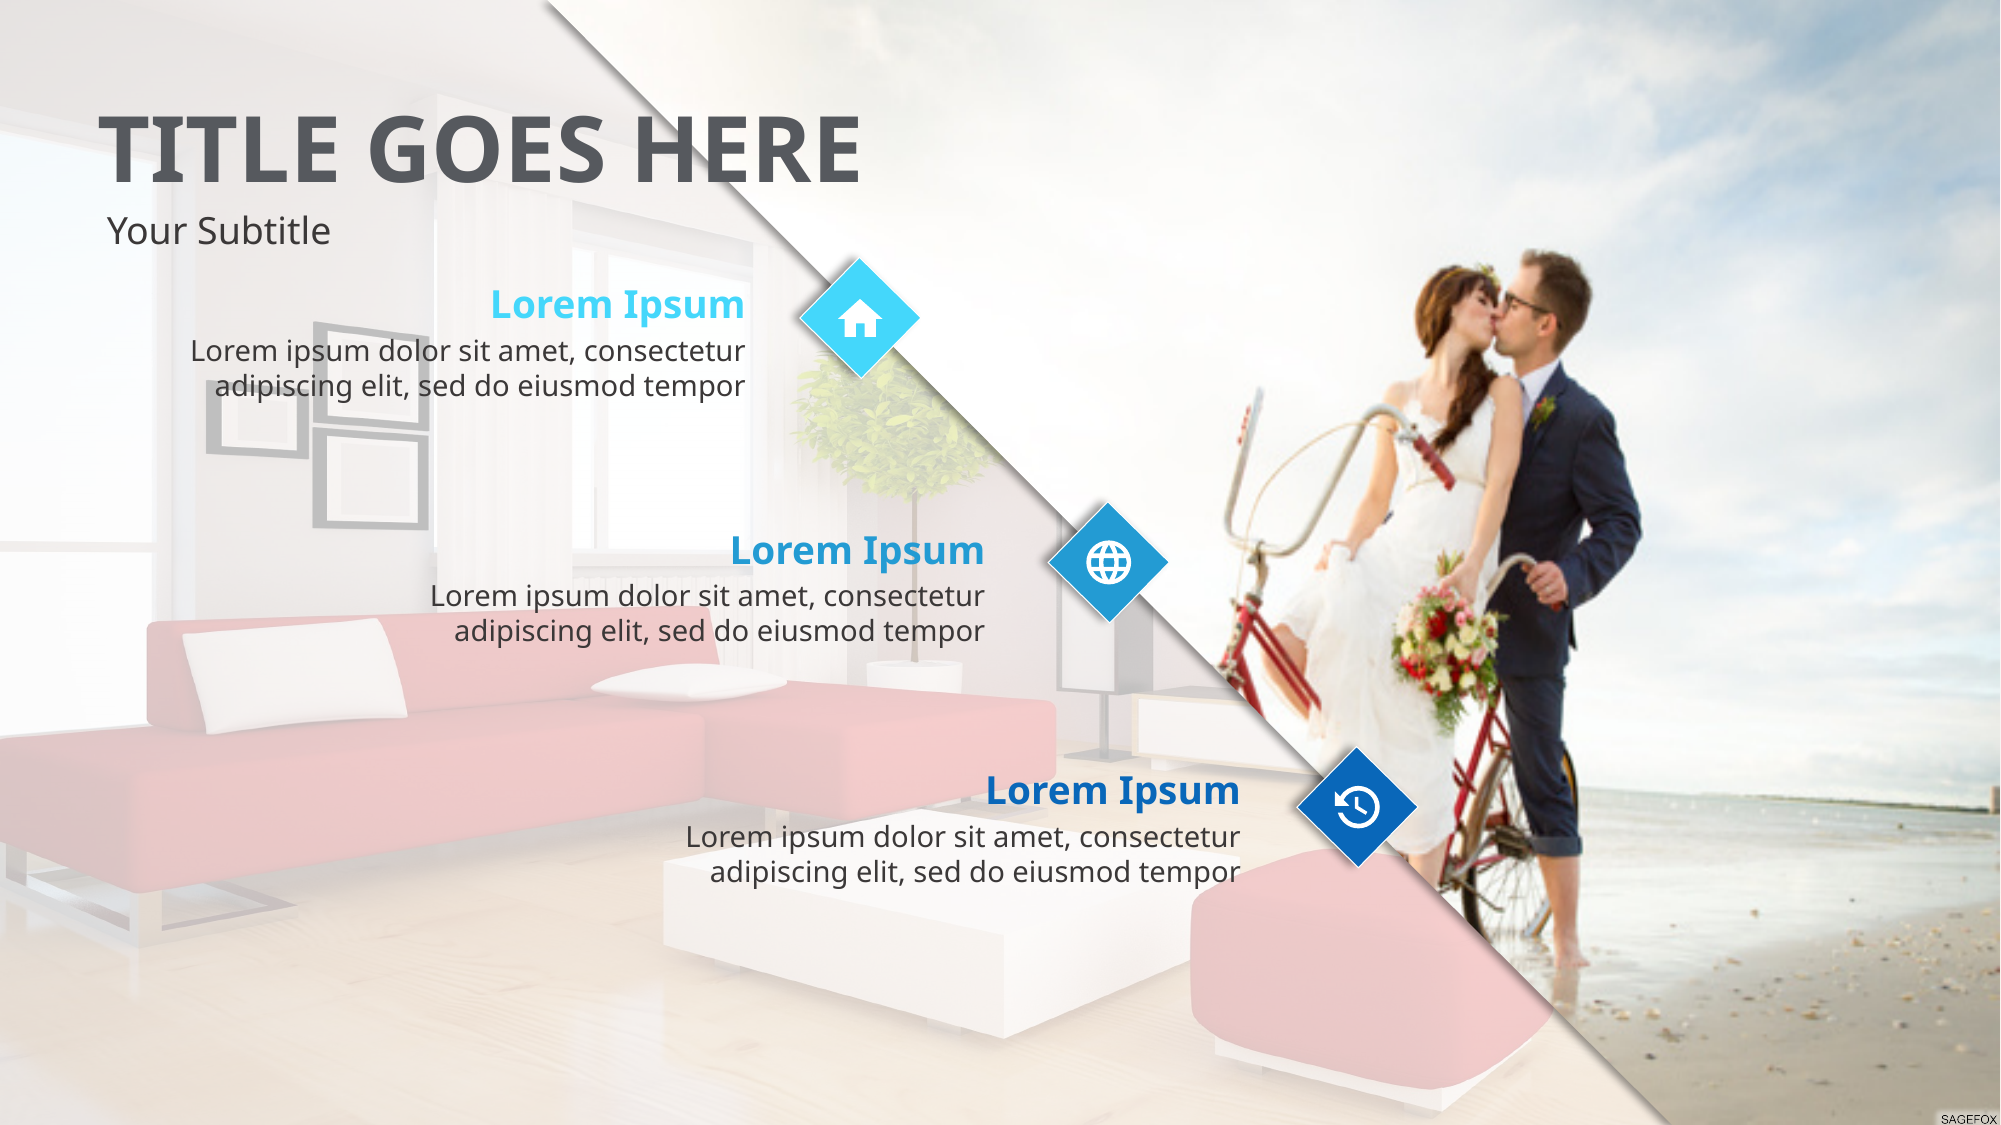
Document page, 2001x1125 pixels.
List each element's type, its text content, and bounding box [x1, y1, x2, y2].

text_box [1295, 745, 1420, 870]
text_box [545, 0, 2000, 1125]
text_box [837, 298, 883, 337]
text_box Lorem Ipsum Lorem ipsum dolor sit amet, consectetur adipiscing elit, sed do eiusmod tempor [379, 520, 996, 653]
text_box [1086, 540, 1132, 585]
picture [1938, 1114, 1999, 1125]
text_box [798, 260, 923, 380]
text_box [1046, 500, 1171, 625]
text_box Lorem Ipsum Lorem ipsum dolor sit amet, consectetur adipiscing elit, sed do eiusmod tempor [140, 274, 756, 407]
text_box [82, 83, 987, 260]
text_box Lorem Ipsum Lorem ipsum dolor sit amet, consectetur adipiscing elit, sed do eiusmod tempor [635, 761, 1252, 894]
text_box [1334, 785, 1380, 829]
